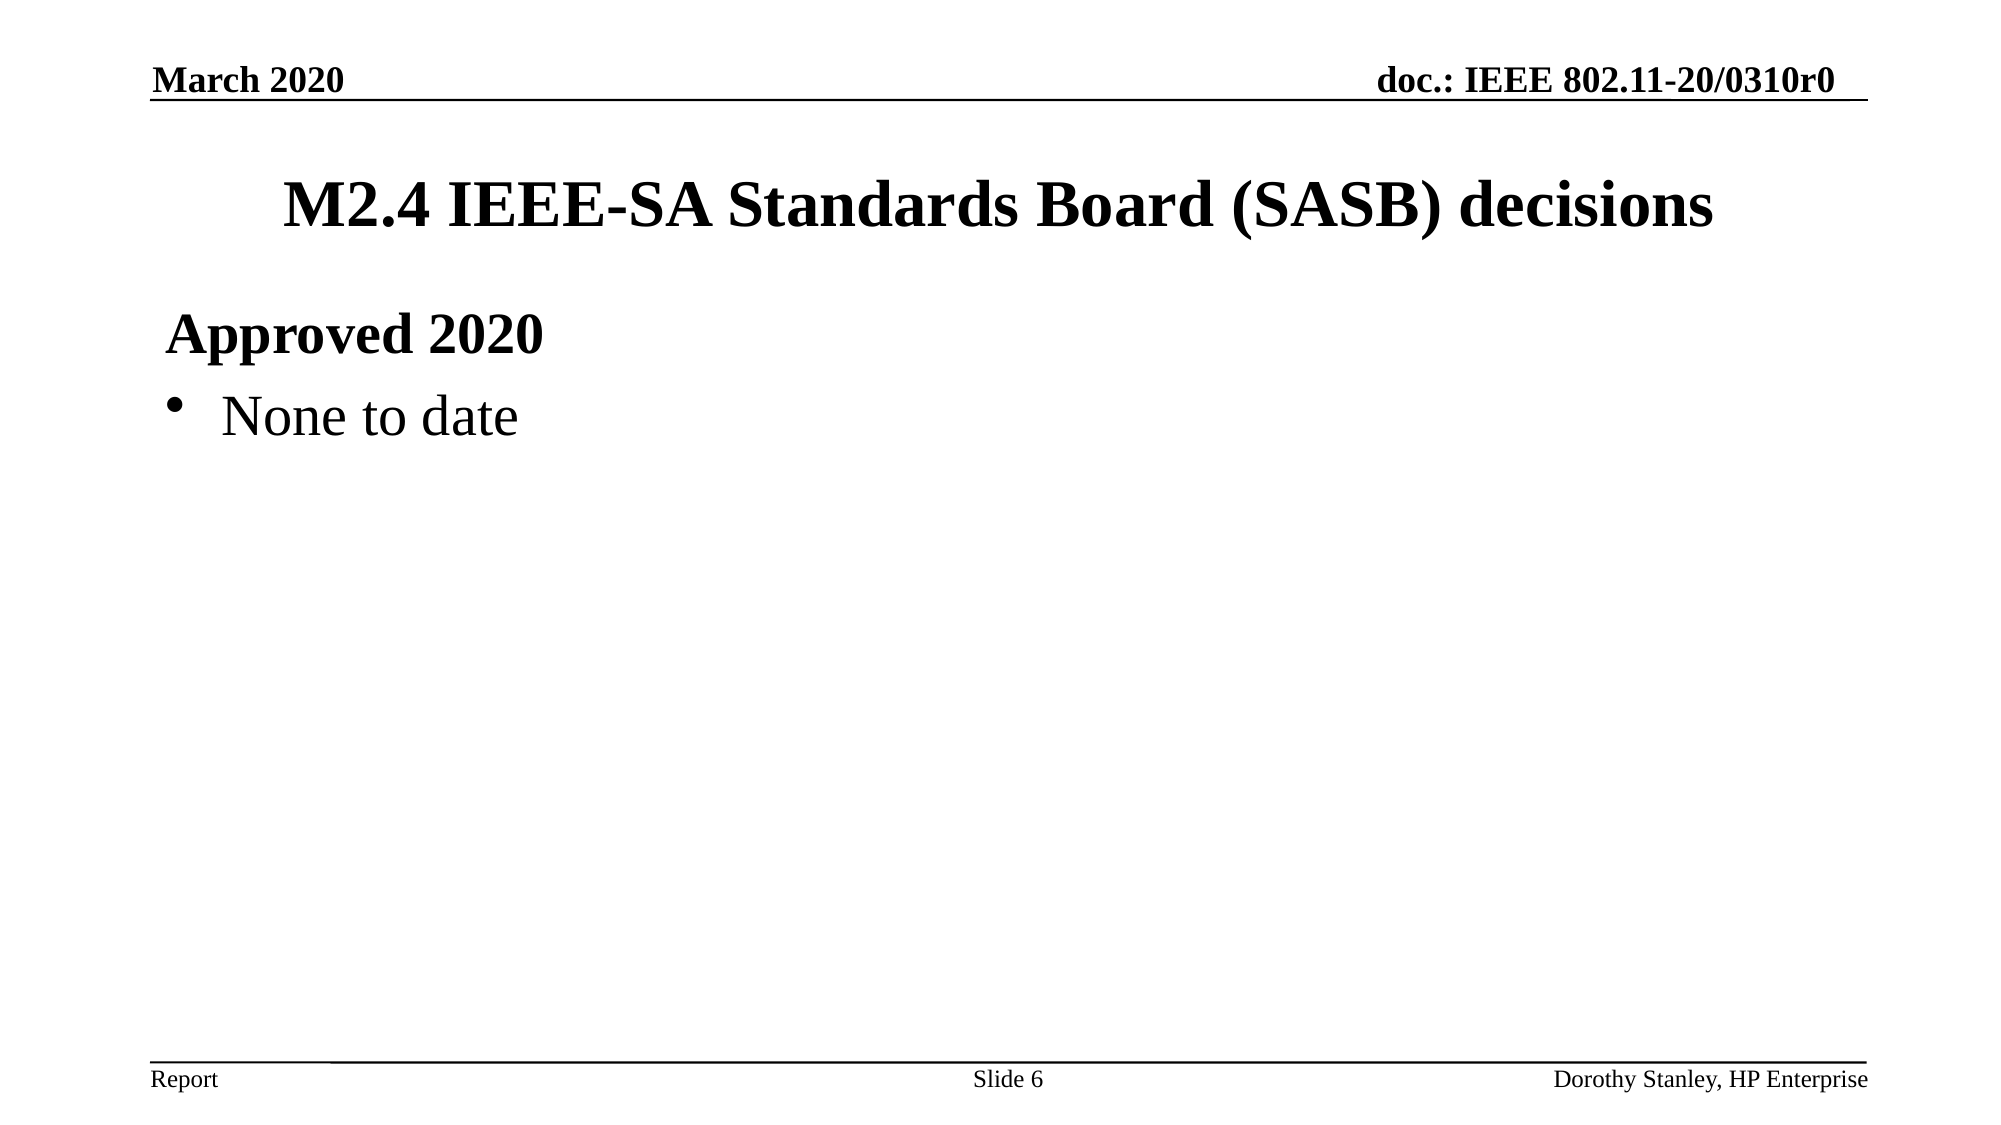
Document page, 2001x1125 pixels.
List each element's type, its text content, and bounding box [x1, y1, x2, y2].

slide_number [152, 54, 406, 101]
footer Dorothy Stanley, HP Enterprise [1512, 1061, 1869, 1093]
title M2.4 IEEE-SA Standards Board (SASB) decisions [150, 112, 1850, 287]
list Approved 2020 None to date [150, 287, 1850, 963]
slide_number Slide 6 [964, 1061, 1053, 1093]
